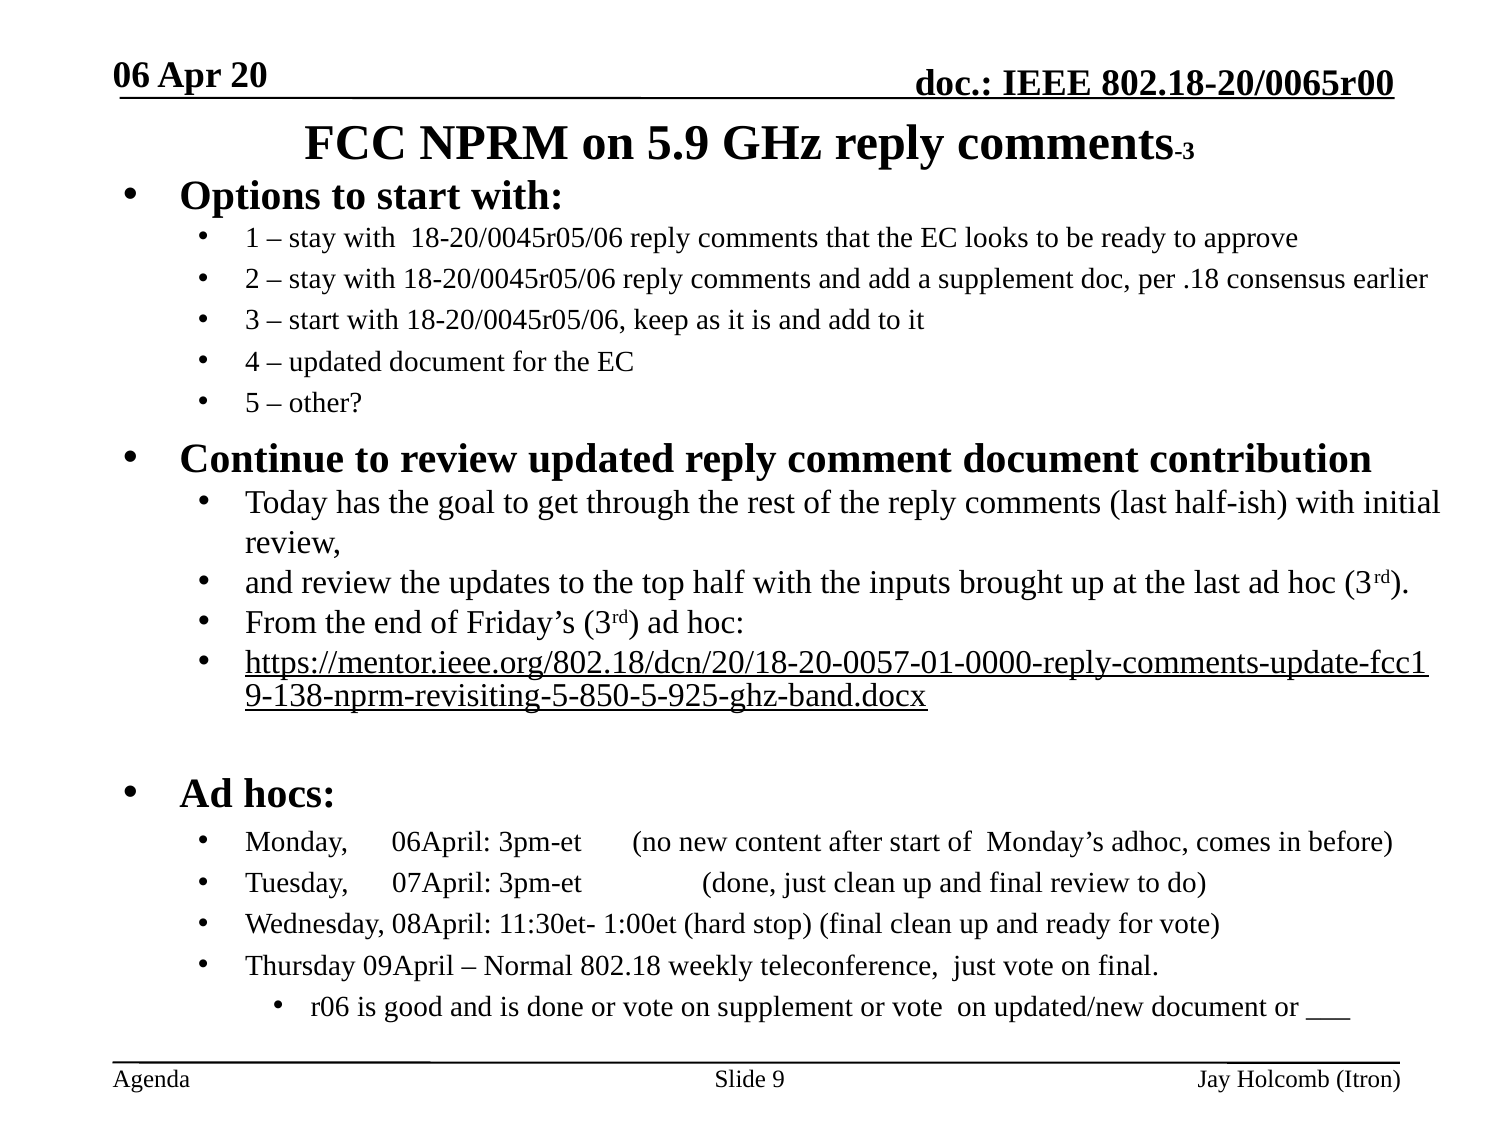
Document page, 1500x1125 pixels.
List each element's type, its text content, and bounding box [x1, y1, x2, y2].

title FCC NPRM on 5.9 GHz reply comments-3 [59, 102, 1441, 176]
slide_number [112, 49, 488, 95]
list Options to start with: 1 – stay with 18-20/0045r05/06 reply comments that the EC looks to be ready to approve 2 – stay with 18-20/0045r05/06 reply comments and add a supplement doc, per .18 consensus earlier 3 – start with 18-20/0045r05/06, keep as it is and add to it 4 – updated document for the EC 5 – other? Continue to review updated reply comment document contribution Today has the goal to get through the rest of the reply comments (last half-ish) with initial review, and review the updates to the top half with the inputs brought up at the last ad hoc (3rd). From the end of Friday’s (3rd) ad hoc: https://mentor.ieee.org/802.18/dcn/20/18-20-0057-01-0000-reply-comments-update-fcc19-138-nprm-revisiting-5-850-5-925-ghz-band.docx Ad hocs: Monday, 06April: 3pm-et (no new content after start of Monday’s adhoc, comes in before) Tuesday, 07April: 3pm-et (done, just clean up and final review to do) Wednesday, 08April: 11:30et- 1:00et (hard stop) (final clean up and ready for vote) Thursday 09April – Normal 802.18 weekly teleconference, just vote on final. r06 is good and is done or vote on supplement or vote on updated/new document or ___ [98, 160, 1460, 1078]
slide_number Slide 9 [699, 1061, 800, 1123]
footer Jay Holcomb (Itron) [878, 1061, 1402, 1093]
